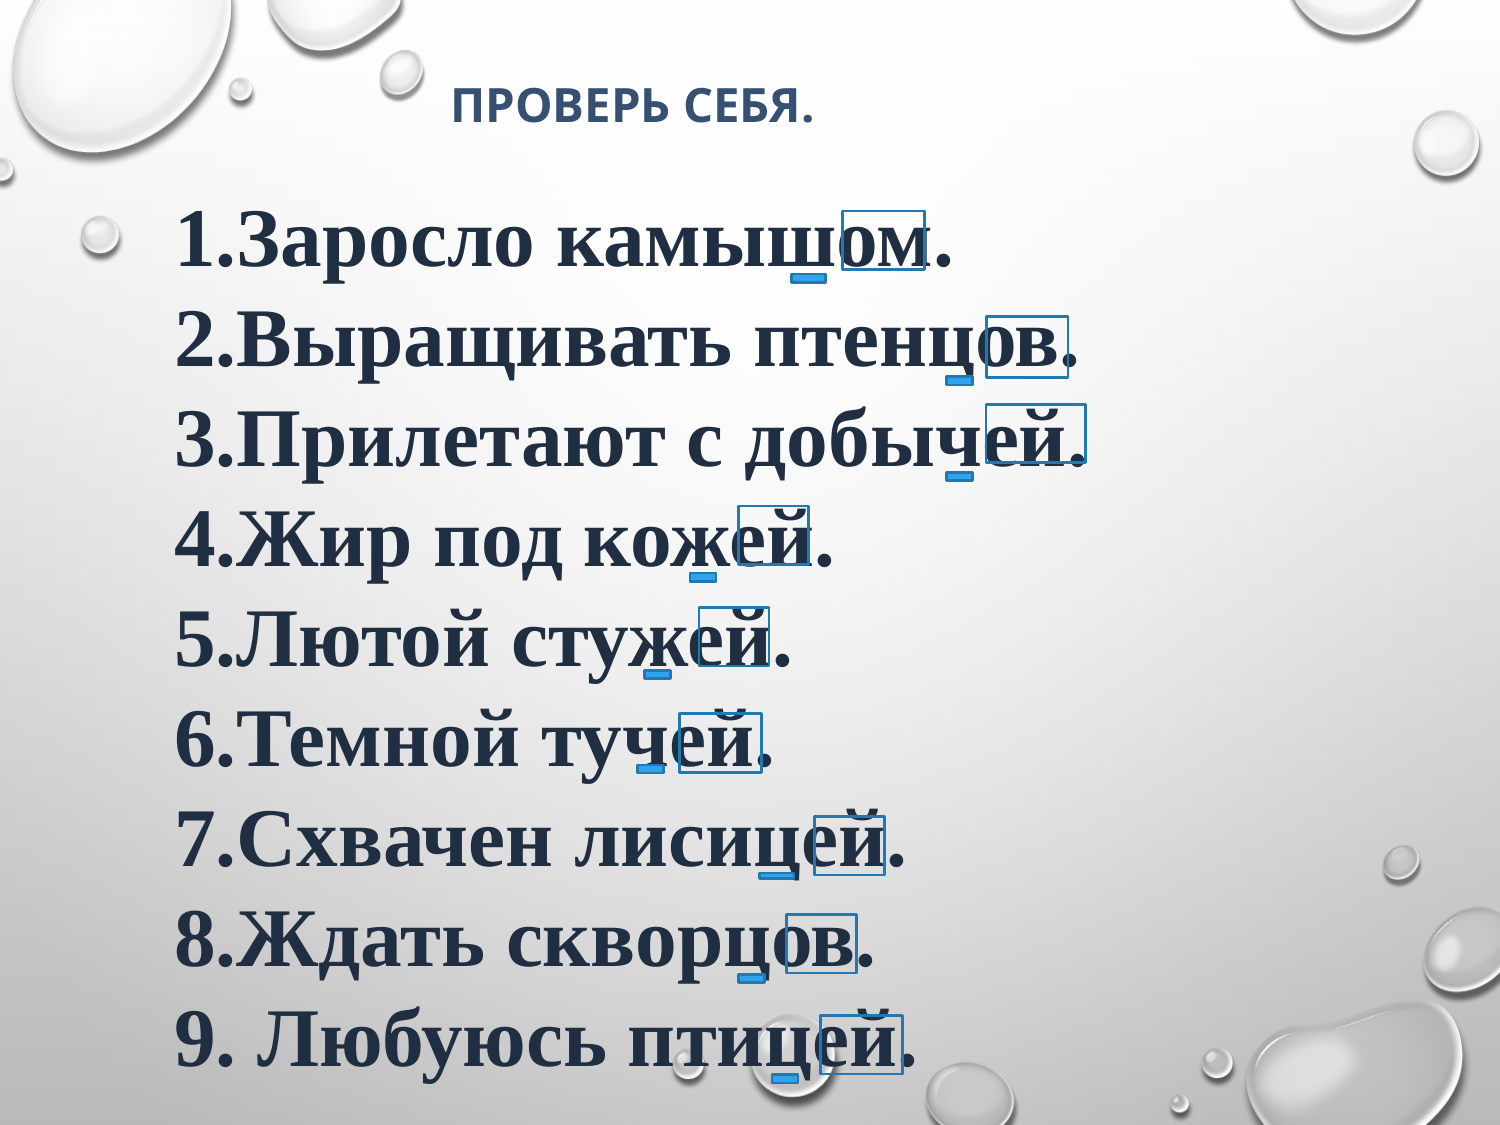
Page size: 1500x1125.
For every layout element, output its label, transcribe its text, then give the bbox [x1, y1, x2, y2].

text_box [678, 712, 763, 774]
text_box [698, 606, 770, 667]
text_box [689, 572, 717, 583]
text_box [785, 913, 858, 974]
text_box [819, 1014, 904, 1075]
text_box [945, 471, 974, 482]
text_box [636, 764, 665, 774]
text_box [643, 669, 672, 680]
picture [0, 0, 1500, 1125]
text_box [841, 210, 926, 271]
title Проверь себя. [0, 23, 1266, 141]
text_box [737, 505, 810, 566]
text_box [758, 872, 795, 880]
text_box [737, 973, 766, 984]
text_box [790, 273, 827, 284]
text_box [813, 815, 886, 876]
text_box [771, 1073, 799, 1084]
text_box [985, 315, 1069, 379]
text_box [985, 403, 1087, 464]
text_box [945, 375, 974, 386]
text_box 1.Заросло камышом. 2.Выращивать птенцов. 3.Прилетают с добычей. 4.Жир под кожей. 5.Лютой стужей. 6.Темной тучей. 7.Схвачен лисицей. 8.Ждать скворцов. 9. Любуюсь птицей. [159, 175, 1471, 1091]
